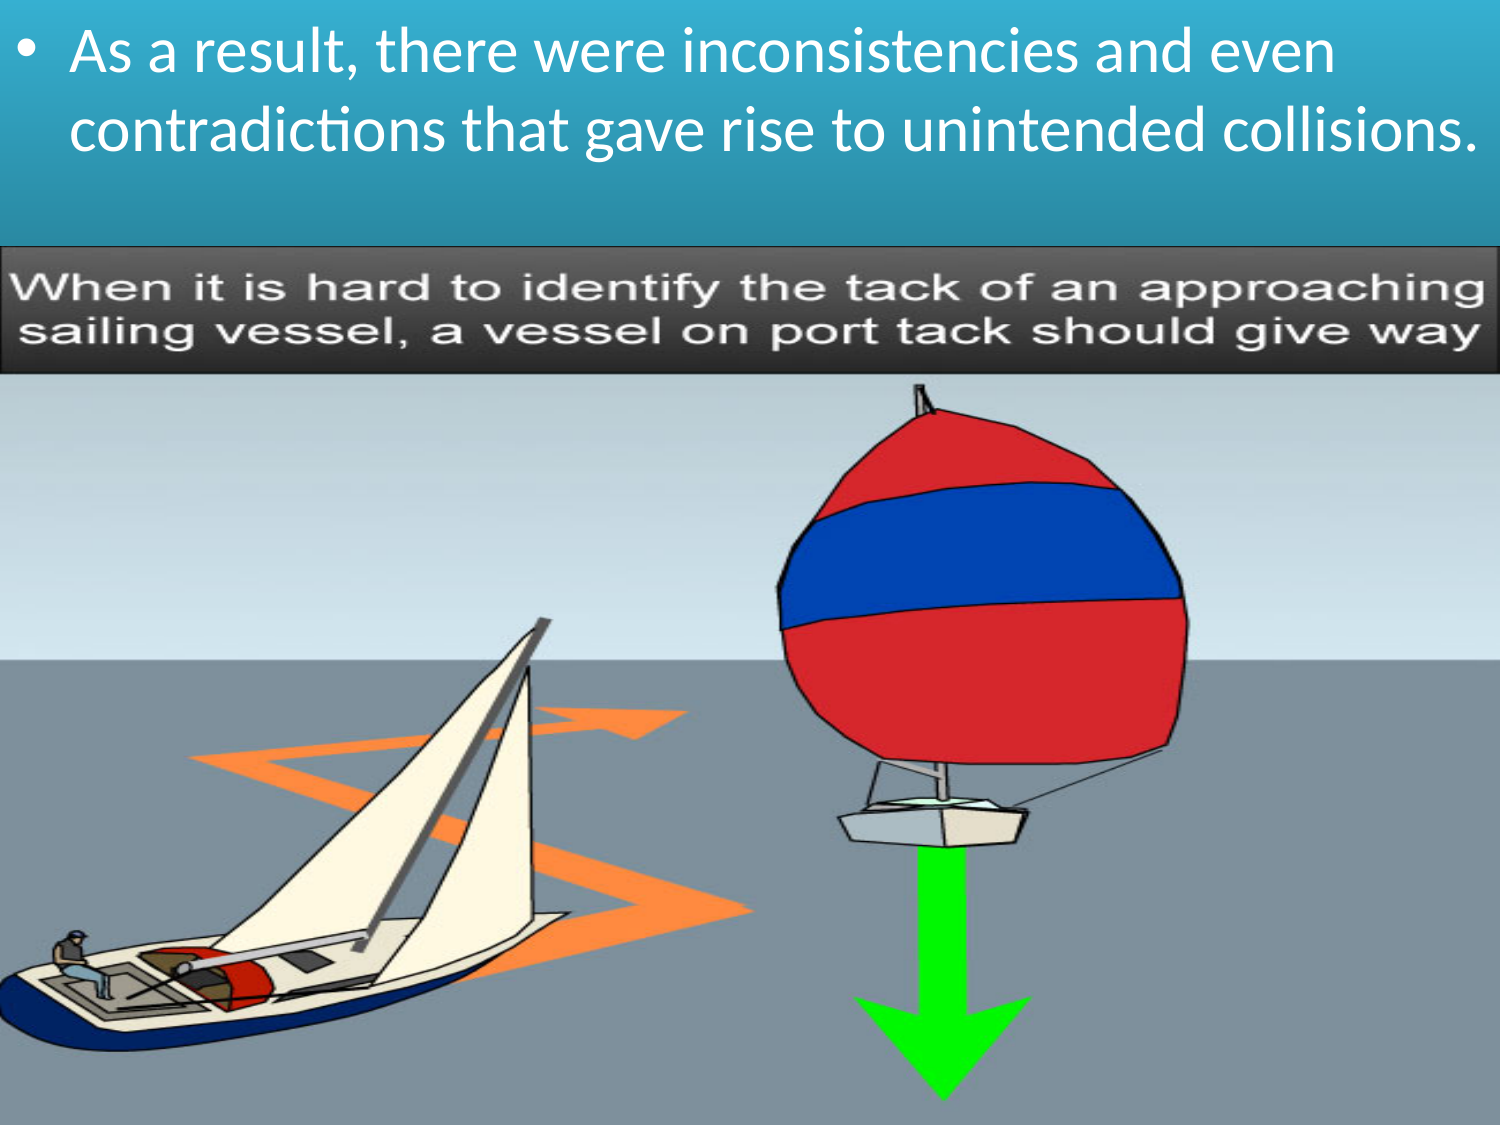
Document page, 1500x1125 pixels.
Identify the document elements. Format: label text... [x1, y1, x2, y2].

list As a result, there were inconsistencies and even contradictions that gave rise to unintended collisions. [0, 0, 1500, 245]
picture [0, 245, 1500, 1125]
